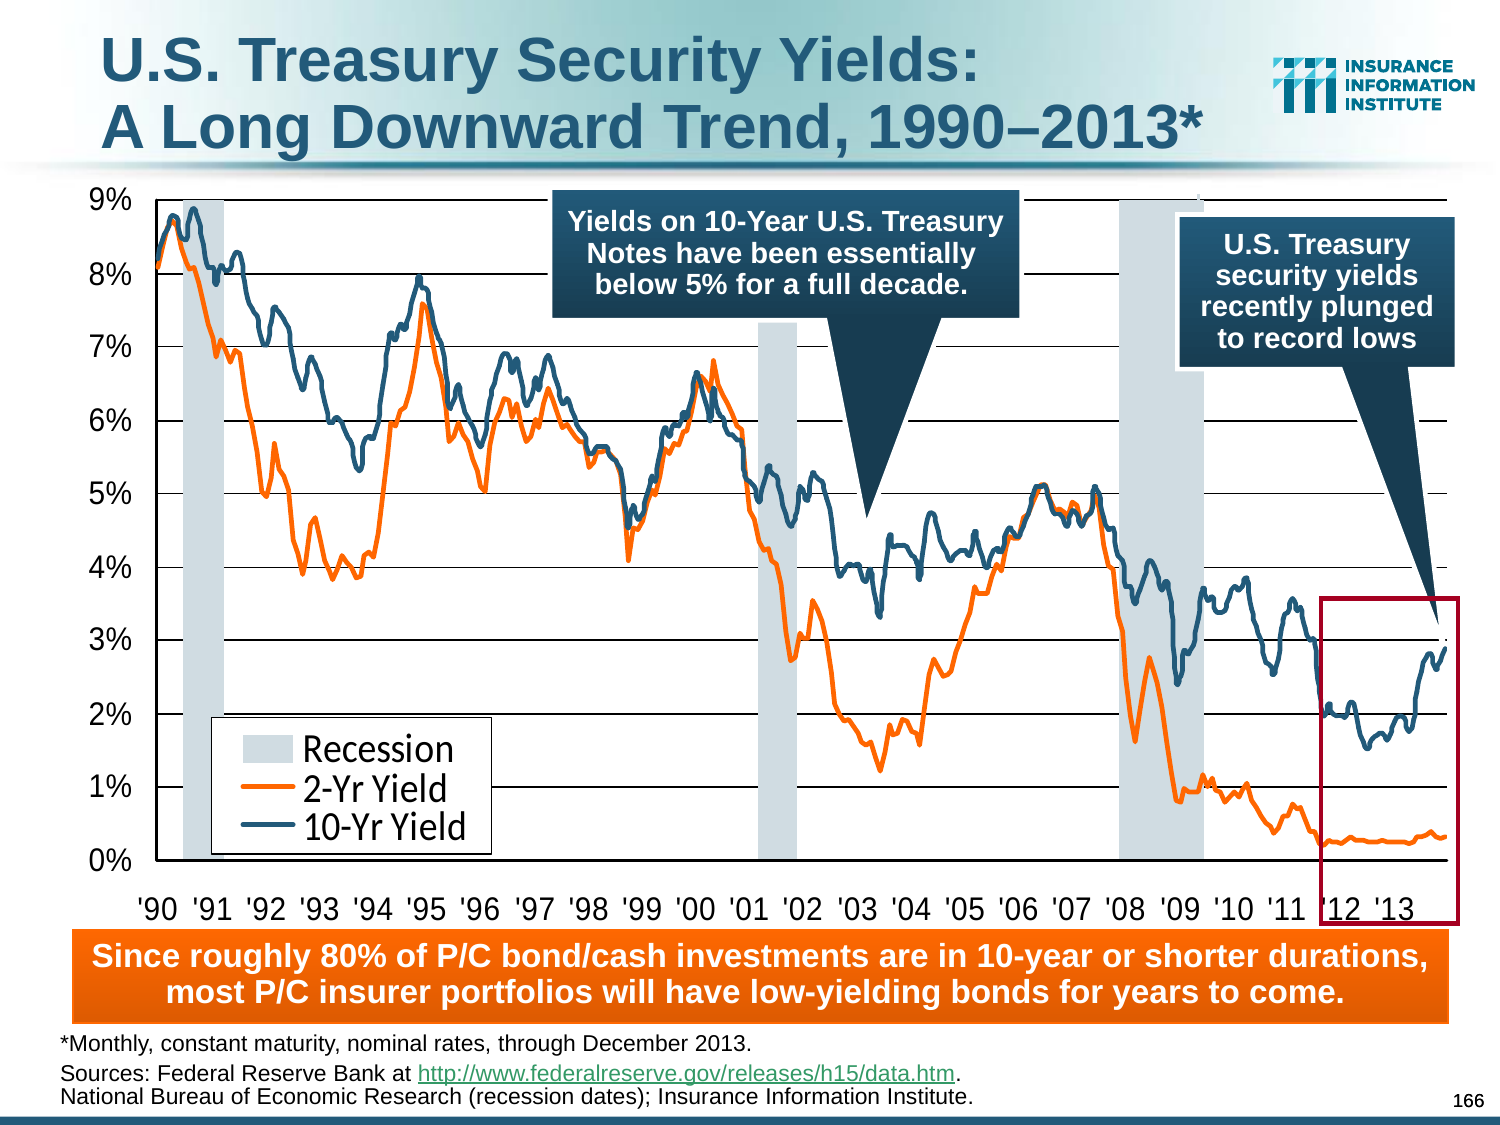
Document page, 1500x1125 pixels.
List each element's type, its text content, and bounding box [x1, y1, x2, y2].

title U.S. Treasury Security Yields: A Long Downward Trend, 1990–2013* [92, 23, 1259, 159]
text_box Since roughly 80% of P/C bond/cash investments are in 10-year or shorter durations, most P/C insurer portfolios will have low-yielding bonds for years to come. [73, 960, 1449, 1024]
text_box *Monthly, constant maturity, nominal rates, through December 2013. Sources: Federal Reserve Bank at http://www.federalreserve.gov/releases/h15/data.htm. National Bureau of Economic Research (recession dates); Insurance Information Institute. [0, 1033, 1432, 1125]
slide_number 166 [1410, 1091, 1485, 1112]
picture [0, 0, 1500, 189]
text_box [76, 160, 1455, 955]
